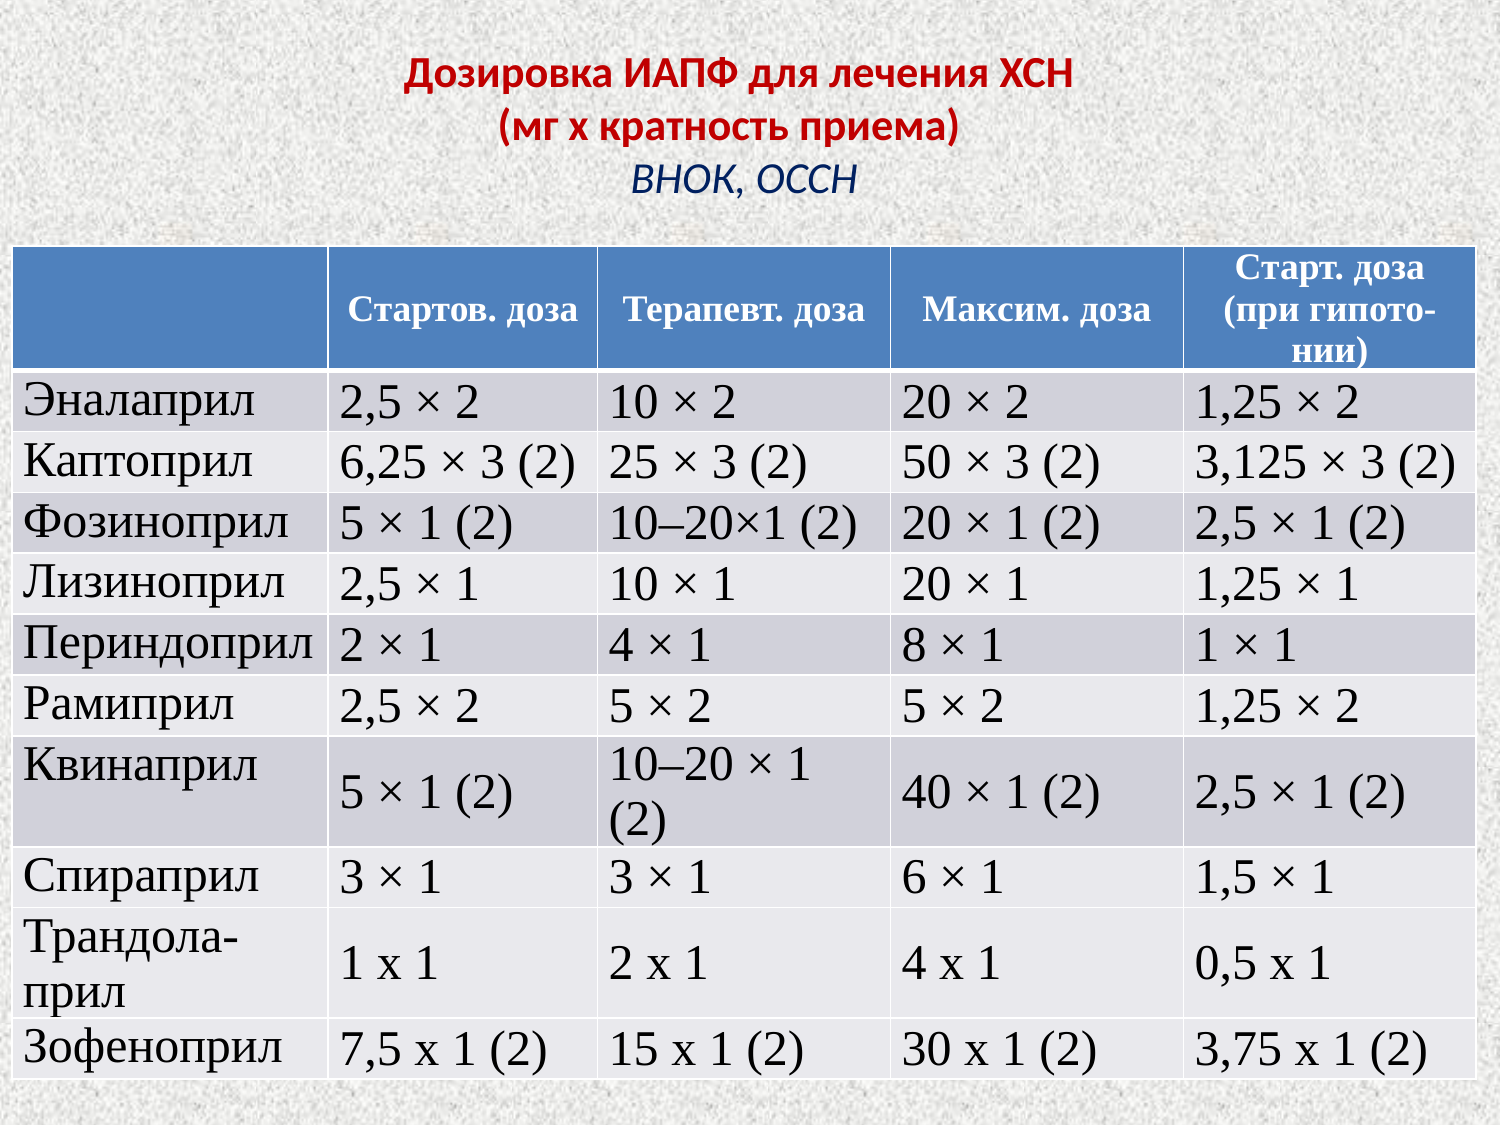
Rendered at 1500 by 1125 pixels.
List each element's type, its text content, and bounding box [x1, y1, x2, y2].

table_cell Трандола-прил [13, 908, 327, 1017]
table_cell Квинаприл [13, 737, 327, 846]
table_cell 8 × 1 [891, 615, 1183, 674]
table_cell 3,125 × 3 (2) [1184, 432, 1475, 492]
table_cell 2 х 1 [598, 908, 890, 1017]
table_cell 1,25 × 1 [1184, 554, 1475, 613]
table_cell Каптоприл [13, 432, 327, 492]
table_cell 3,75 х 1 (2) [1184, 1019, 1475, 1078]
table_cell 2,5 × 1 (2) [1184, 493, 1475, 552]
table_cell Эналаприл [13, 373, 327, 431]
table_cell 1 х 1 [329, 908, 597, 1017]
table_cell 10 × 1 [598, 554, 890, 613]
table_cell 6,25 × 3 (2) [329, 432, 597, 492]
table_cell 3 × 1 [598, 848, 890, 907]
table_cell 5 × 2 [598, 676, 890, 735]
table_header Максим. доза [891, 247, 1183, 368]
table_cell 0,5 х 1 [1184, 908, 1475, 1017]
table_cell 2,5 × 2 [329, 373, 597, 431]
table_cell 2,5 × 2 [329, 676, 597, 735]
table_cell Зофеноприл [13, 1019, 327, 1078]
table_cell Лизиноприл [13, 554, 327, 613]
table_cell 5 × 1 (2) [329, 737, 597, 846]
title Дозировка ИАПФ для лечения ХСН (мг х кратность приема) ВНОК, ОССН [23, 35, 1465, 211]
table_cell Периндоприл [13, 615, 327, 674]
table_cell 10–20×1 (2) [598, 493, 890, 552]
table_cell 5 × 1 (2) [329, 493, 597, 552]
table_header Терапевт. доза [598, 247, 890, 368]
table_cell 4 х 1 [891, 908, 1183, 1017]
table_cell 50 × 3 (2) [891, 432, 1183, 492]
table_cell 3 × 1 [329, 848, 597, 907]
table_cell 1,25 × 2 [1184, 676, 1475, 735]
table_cell 30 х 1 (2) [891, 1019, 1183, 1078]
table_cell 40 × 1 (2) [891, 737, 1183, 846]
table_cell 20 × 1 (2) [891, 493, 1183, 552]
table_cell 1,25 × 2 [1184, 373, 1475, 431]
table_cell 1,5 × 1 [1184, 848, 1475, 907]
table_cell 15 х 1 (2) [598, 1019, 890, 1078]
table_cell 7,5 х 1 (2) [329, 1019, 597, 1078]
table_cell 2,5 × 1 (2) [1184, 737, 1475, 846]
table_cell 20 × 1 [891, 554, 1183, 613]
table_cell 4 × 1 [598, 615, 890, 674]
table_cell 10–20 × 1 (2) [598, 737, 890, 846]
table_cell 10 × 2 [598, 373, 890, 431]
table_cell Рамиприл [13, 676, 327, 735]
table_cell Спираприл [13, 848, 327, 907]
table_cell 5 × 2 [891, 676, 1183, 735]
picture [0, 0, 1500, 1125]
table_header Стартов. доза [329, 247, 597, 368]
table_cell Фозиноприл [13, 493, 327, 552]
table_header Старт. доза (при гипото-нии) [1184, 247, 1475, 368]
table_header [13, 247, 327, 368]
table_cell 6 × 1 [891, 848, 1183, 907]
table_cell 2,5 × 1 [329, 554, 597, 613]
table_cell 1 × 1 [1184, 615, 1475, 674]
table_cell 2 × 1 [329, 615, 597, 674]
table_cell 20 × 2 [891, 373, 1183, 431]
table_cell 25 × 3 (2) [598, 432, 890, 492]
